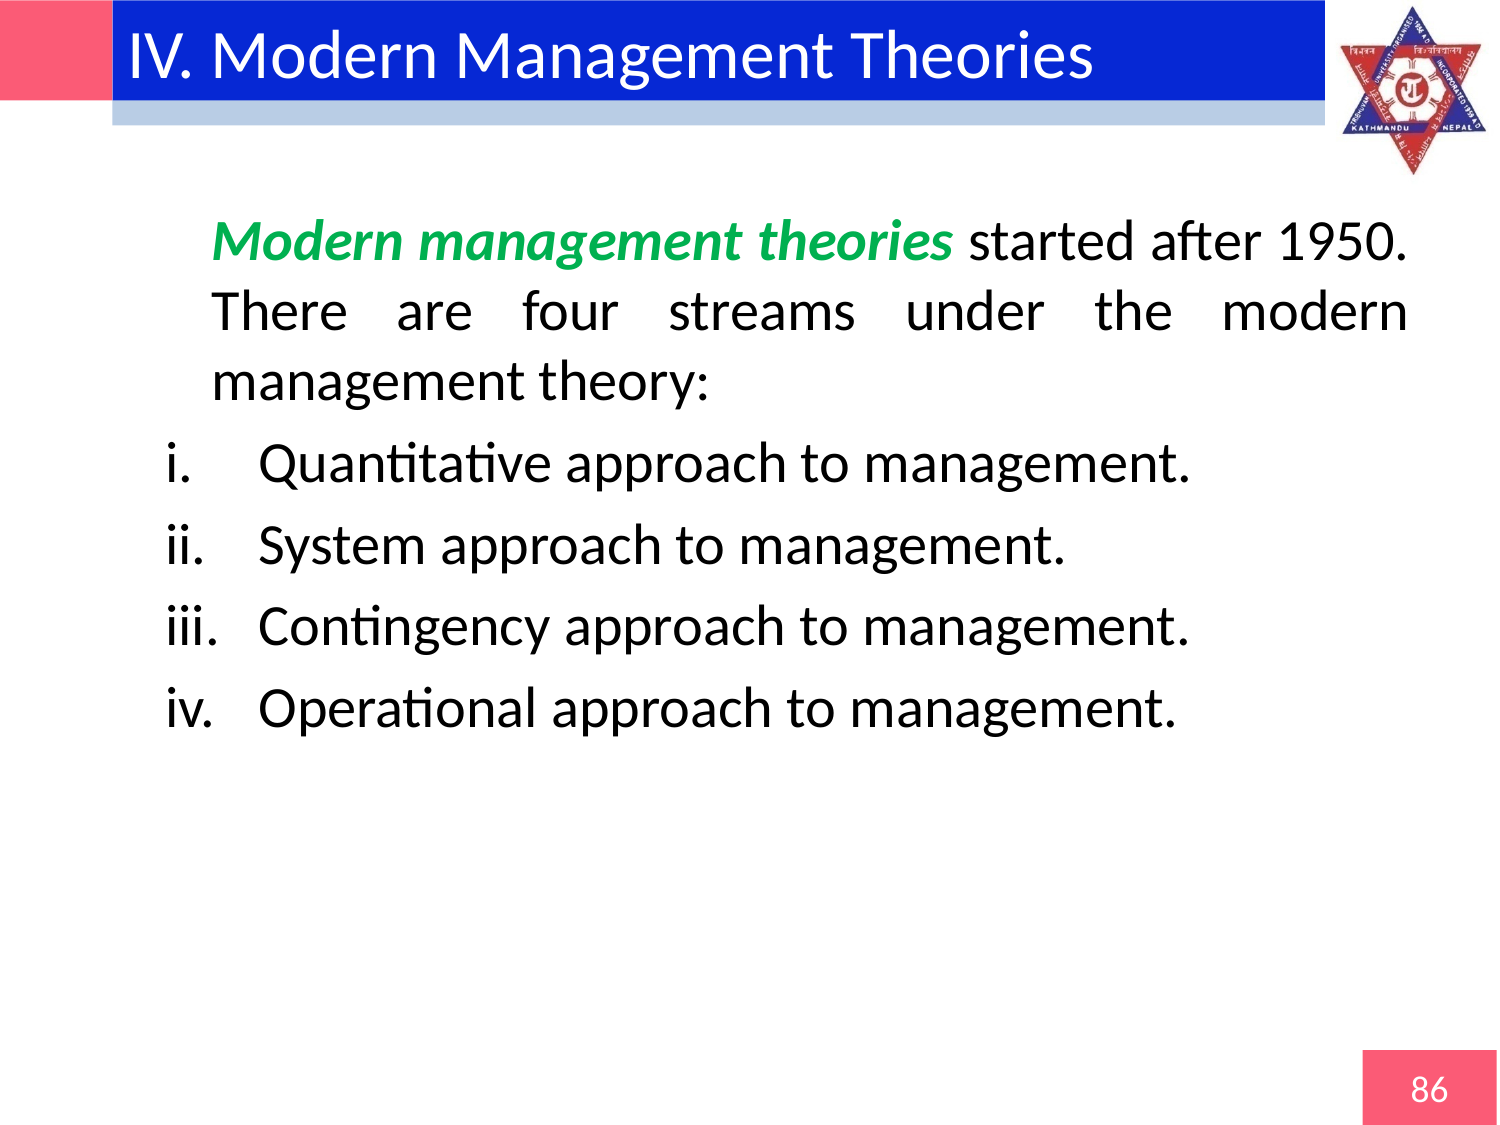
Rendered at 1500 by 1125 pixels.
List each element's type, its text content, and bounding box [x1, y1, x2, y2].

slide_number 86 [1362, 1050, 1497, 1125]
title IV. Modern Management Theories [112, 0, 1322, 101]
picture [1324, 0, 1500, 188]
list Modern management theories started after 1950. There are four streams under the modern management theory: Quantitative approach to management. System approach to management. Contingency approach to management. Operational approach to management. [75, 195, 1425, 1000]
